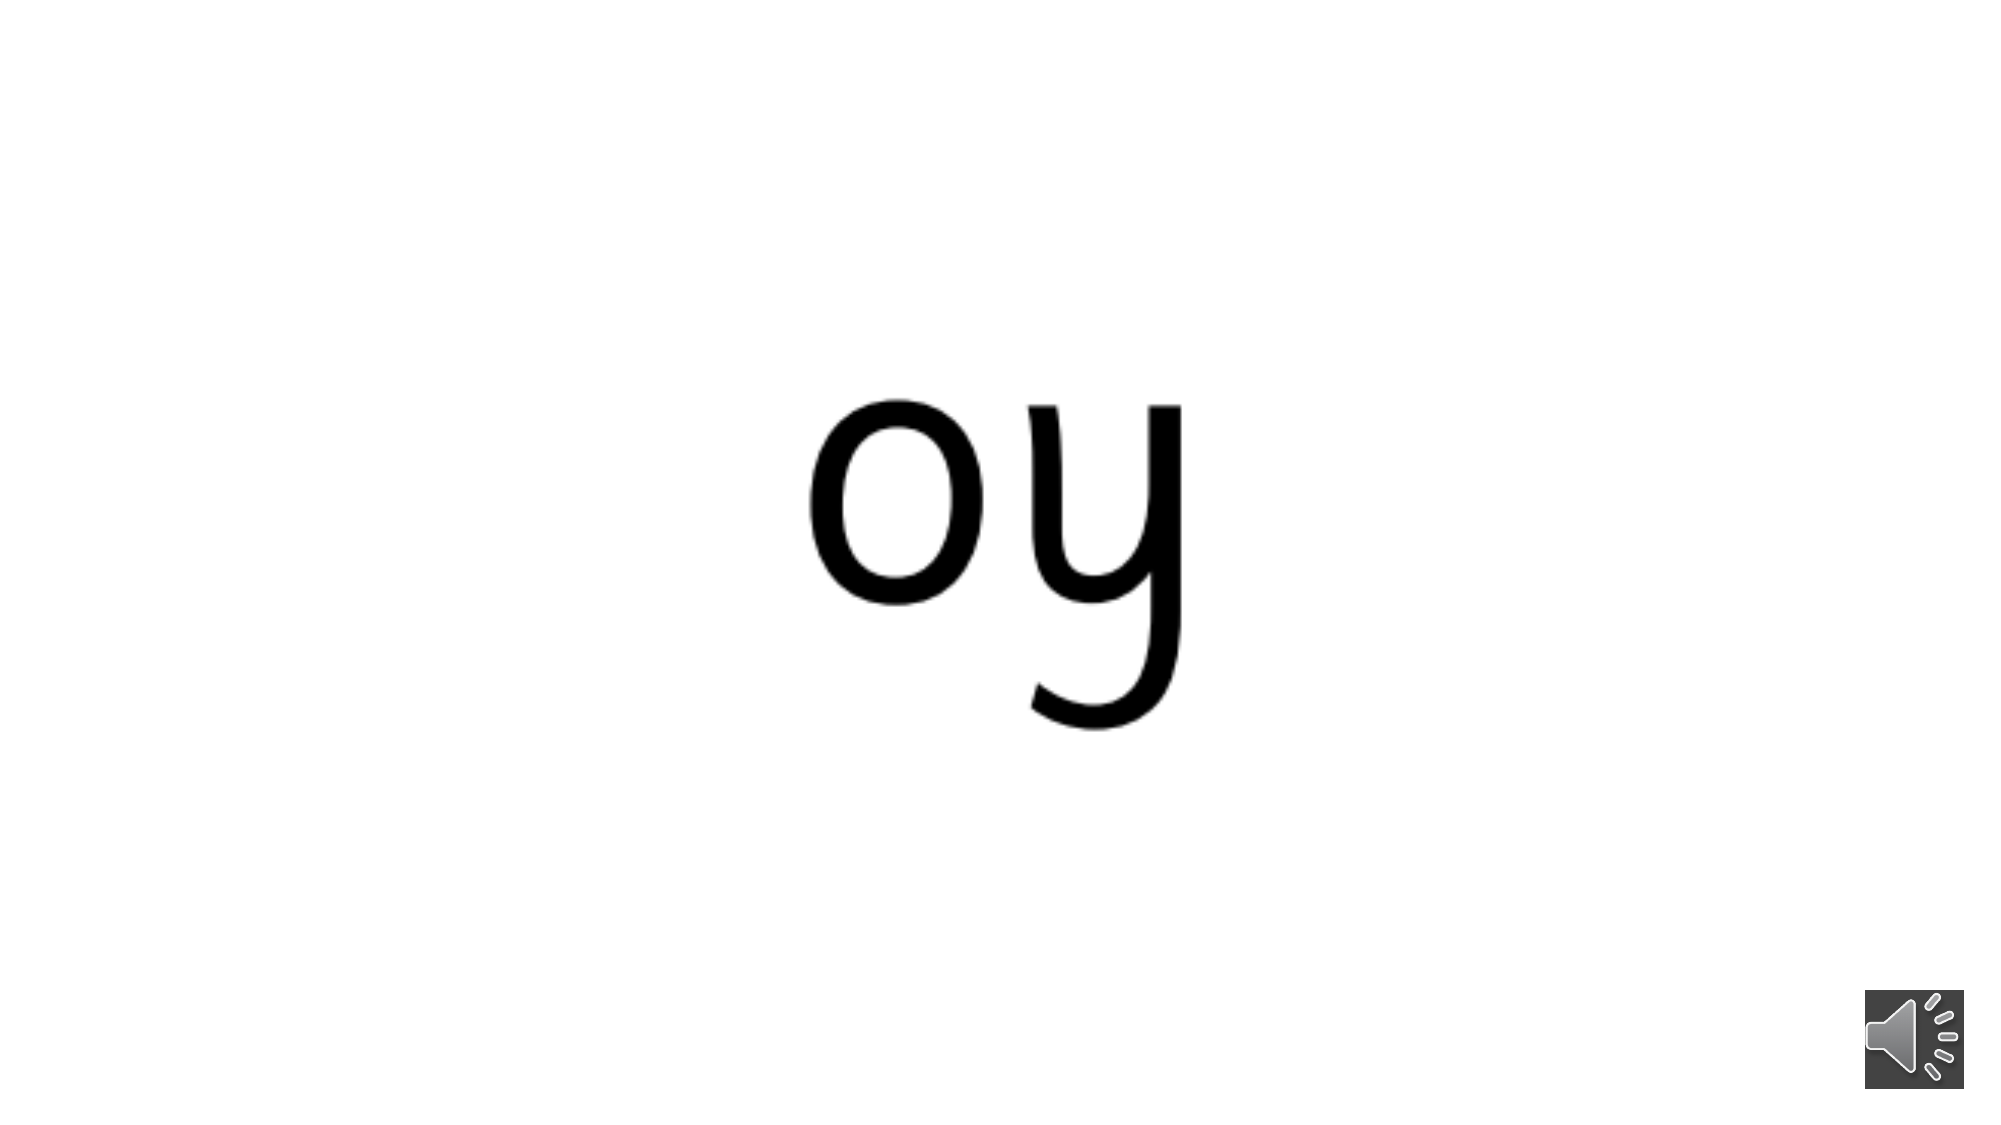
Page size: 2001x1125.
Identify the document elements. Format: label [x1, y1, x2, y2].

picture [795, 379, 1205, 746]
picture [1864, 989, 1965, 1090]
